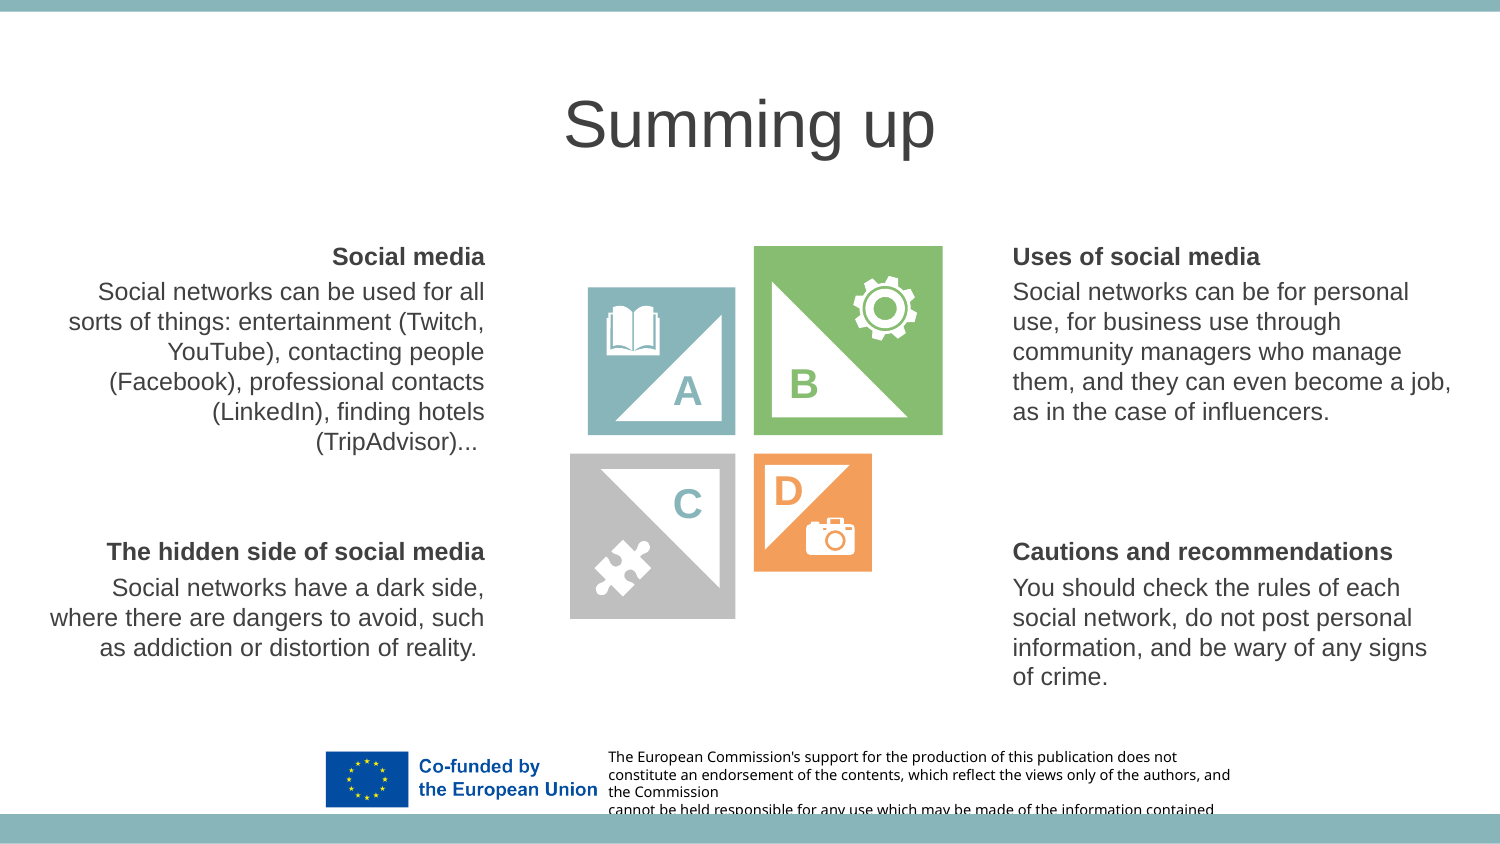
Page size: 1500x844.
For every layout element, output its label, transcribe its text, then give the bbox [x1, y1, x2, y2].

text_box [997, 527, 1448, 701]
picture [322, 748, 618, 811]
list Summing up [0, 73, 1500, 168]
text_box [753, 245, 943, 436]
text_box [753, 453, 872, 572]
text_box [29, 527, 501, 670]
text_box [587, 287, 736, 436]
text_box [569, 453, 736, 620]
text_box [997, 232, 1471, 436]
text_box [41, 232, 501, 466]
